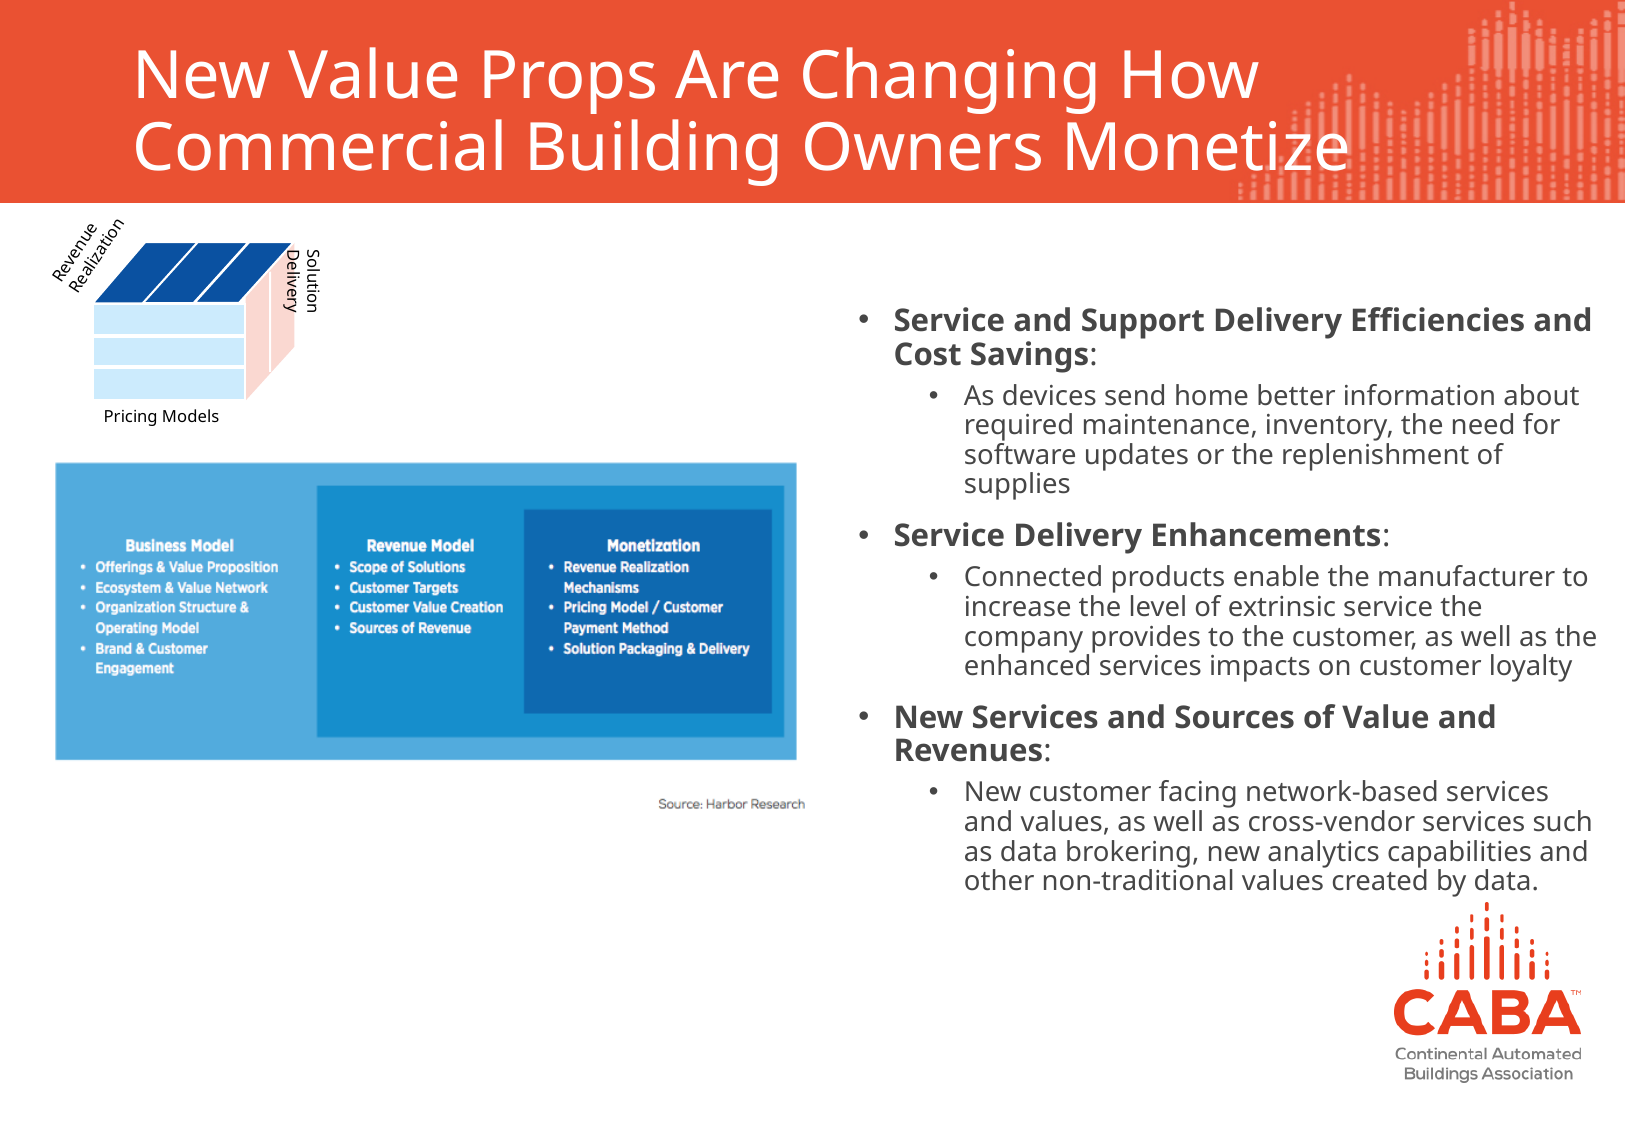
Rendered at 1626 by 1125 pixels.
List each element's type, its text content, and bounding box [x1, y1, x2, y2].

picture [1350, 859, 1625, 1125]
picture [46, 448, 813, 816]
list Service and Support Delivery Efficiencies and Cost Savings: As devices send home better information about required maintenance, inventory, the need for software updates or the replenishment of supplies Service Delivery Enhancements: Connected products enable the manufacturer to increase the level of extrinsic service the company provides to the customer, as well as the enhanced services impacts on customer loyalty New Services and Sources of Value and Revenues: New customer facing network-based services and values, as well as cross-vendor services such as data brokering, new analytics capabilities and other non-traditional values created by data. [843, 296, 1613, 910]
picture [0, 0, 1625, 203]
text_box New Value Props Are Changing How Commercial Building Owners Monetize [117, 33, 1494, 120]
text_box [70, 158, 332, 435]
